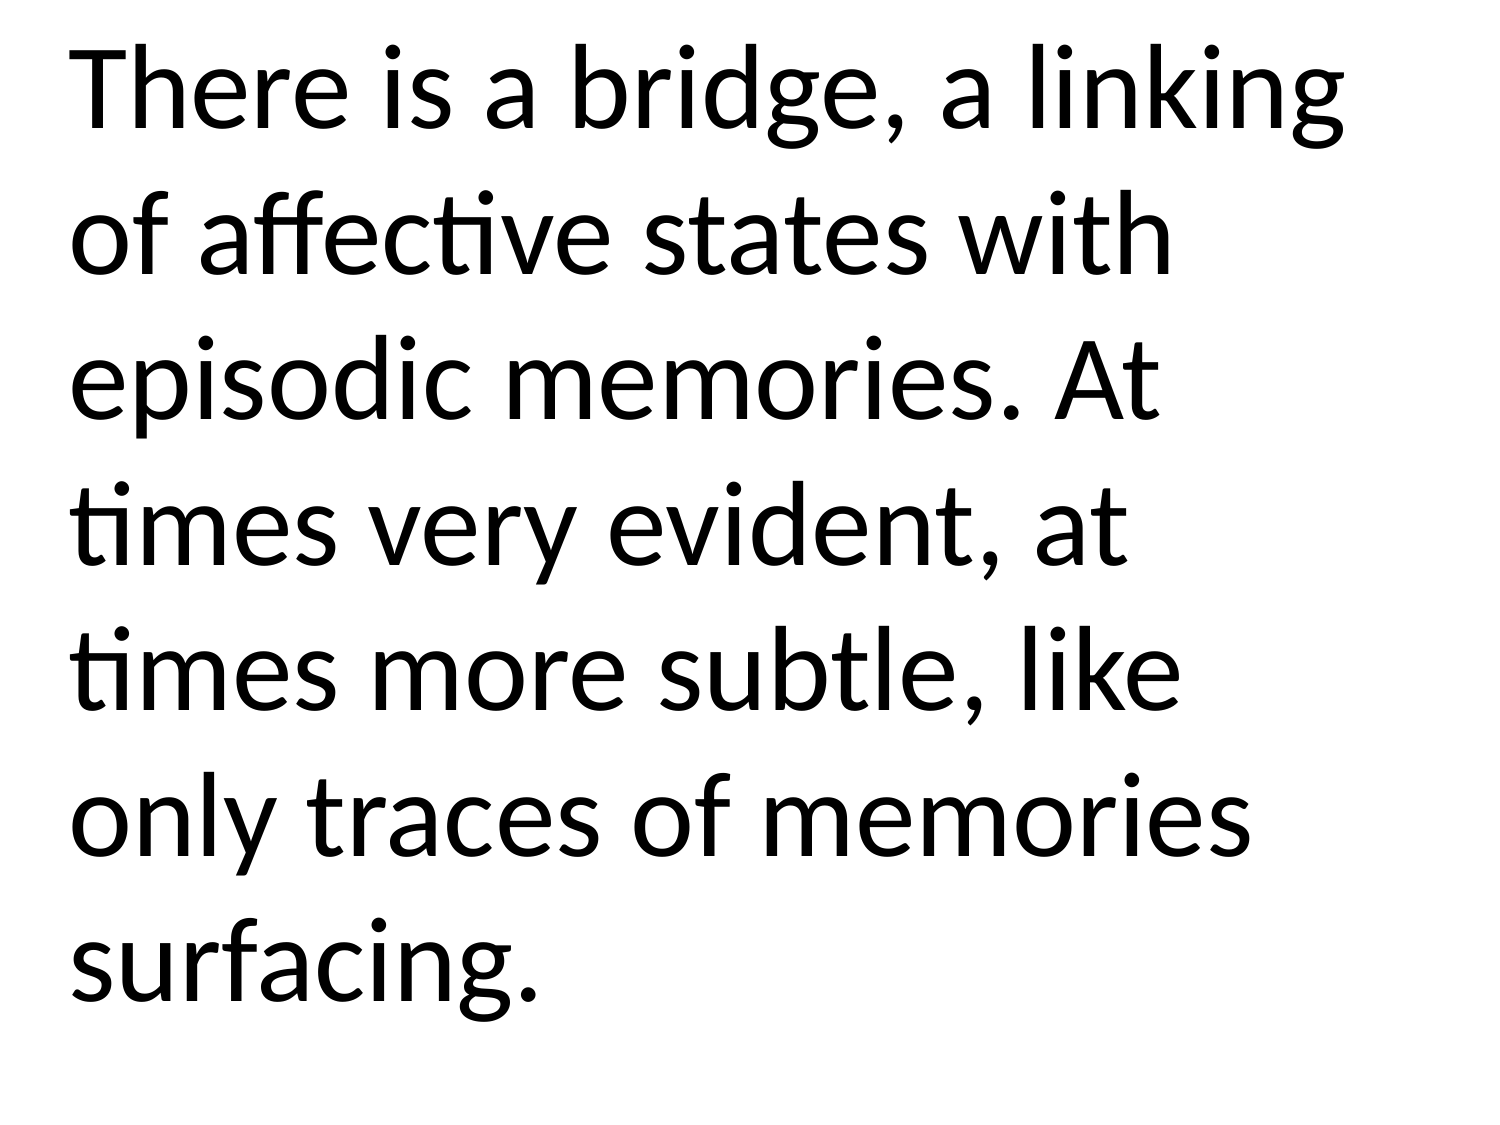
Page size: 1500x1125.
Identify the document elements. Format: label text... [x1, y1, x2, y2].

title There is a bridge, a linking of affective states with episodic memories. At times very evident, at times more subtle, like only traces of memories surfacing. [53, 0, 1404, 1034]
